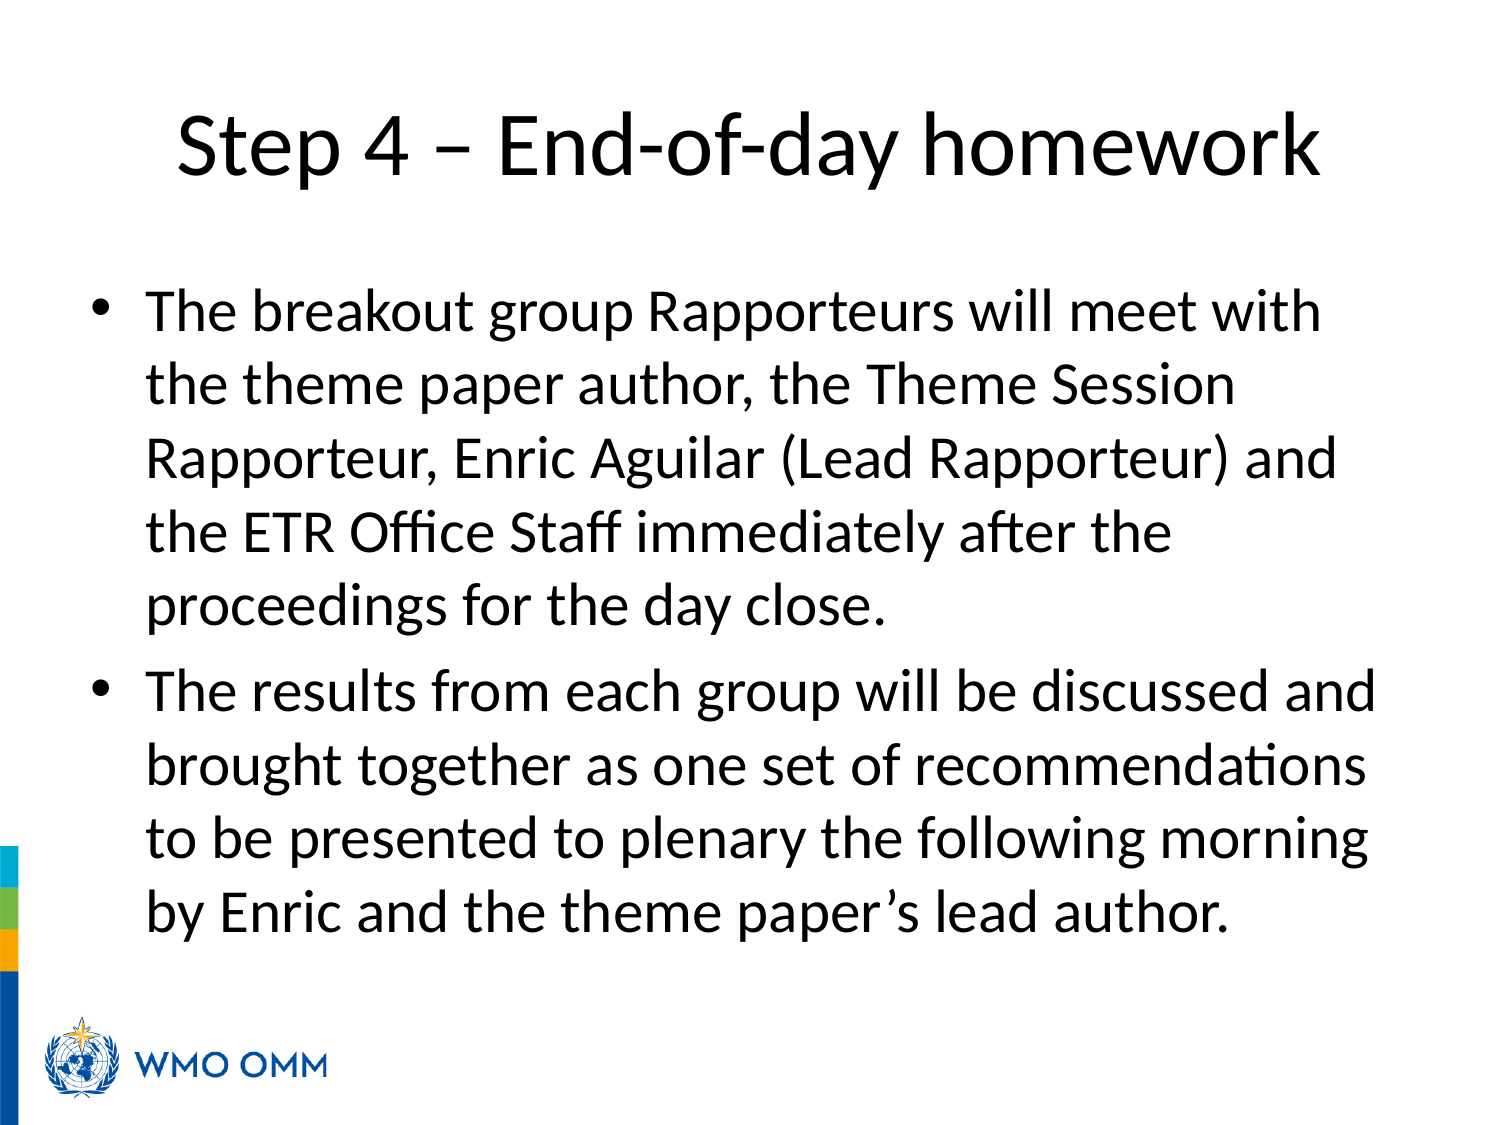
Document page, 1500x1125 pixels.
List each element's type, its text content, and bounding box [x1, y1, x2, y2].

title Step 4 – End-of-day homework [75, 45, 1425, 233]
list The breakout group Rapporteurs will meet with the theme paper author, the Theme Session Rapporteur, Enric Aguilar (Lead Rapporteur) and the ETR Office Staff immediately after the proceedings for the day close. The results from each group will be discussed and brought together as one set of recommendations to be presented to plenary the following morning by Enric and the theme paper’s lead author. [75, 262, 1425, 1005]
picture [0, 845, 327, 1125]
